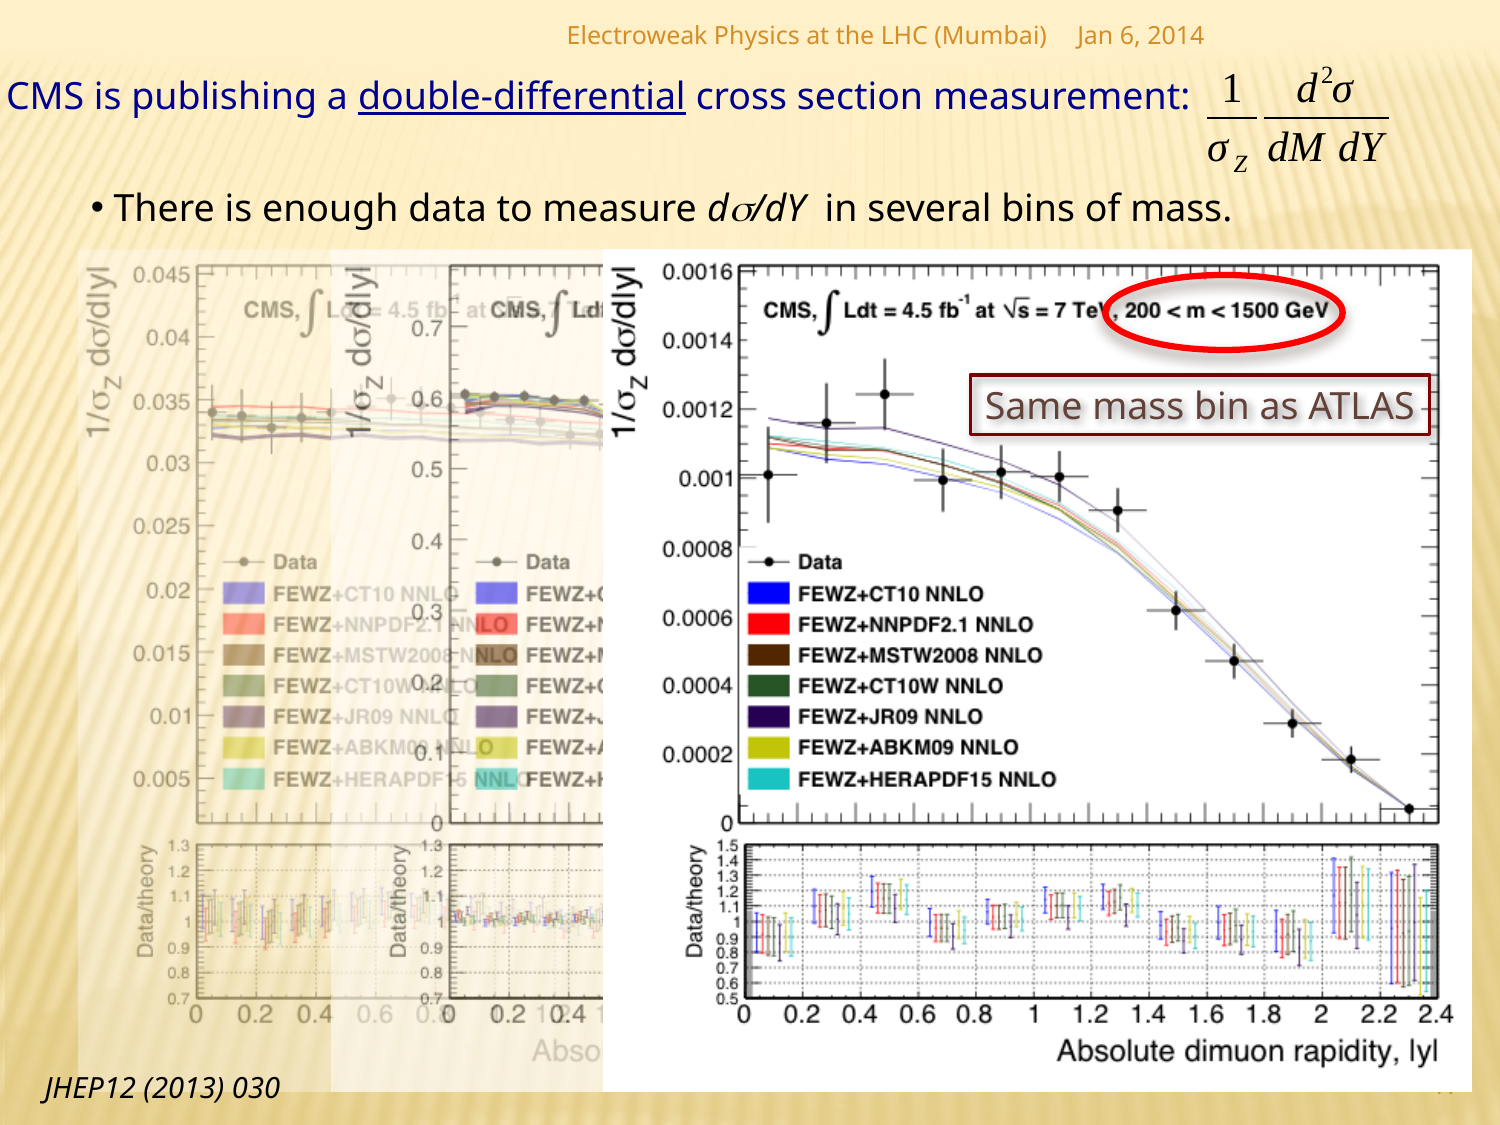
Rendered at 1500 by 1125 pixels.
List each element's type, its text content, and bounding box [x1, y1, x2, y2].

footer Electroweak Physics at the LHC (Mumbai) [512, 12, 1063, 60]
picture [78, 249, 1472, 1092]
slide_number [1063, 12, 1475, 60]
text_box There is enough data to measure ds/dY in several bins of mass. [76, 176, 1248, 237]
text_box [1199, 59, 1395, 178]
text_box JHEP12 (2013) 030 [29, 1062, 295, 1113]
text_box CMS is publishing a double-differential cross section measurement: [0, 64, 1192, 125]
